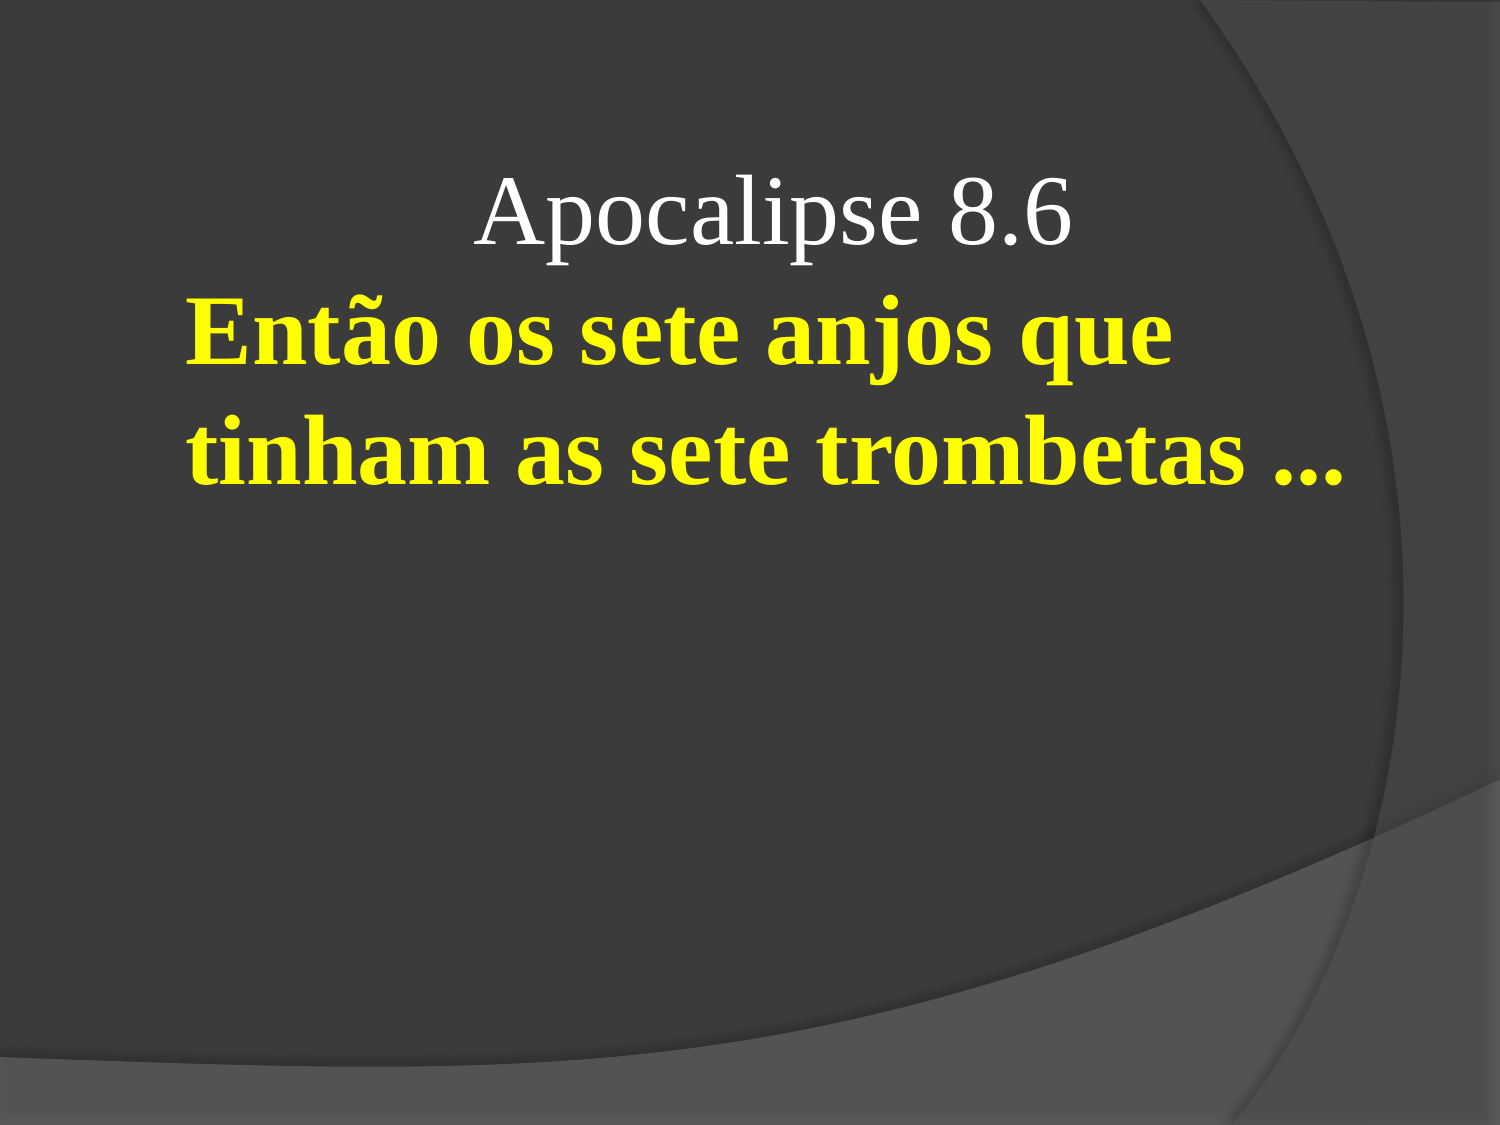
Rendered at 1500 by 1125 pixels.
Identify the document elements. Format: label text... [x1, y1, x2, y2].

text_box Apocalipse 8.6 Então os sete anjos que tinham as sete trombetas ... [171, 137, 1376, 972]
